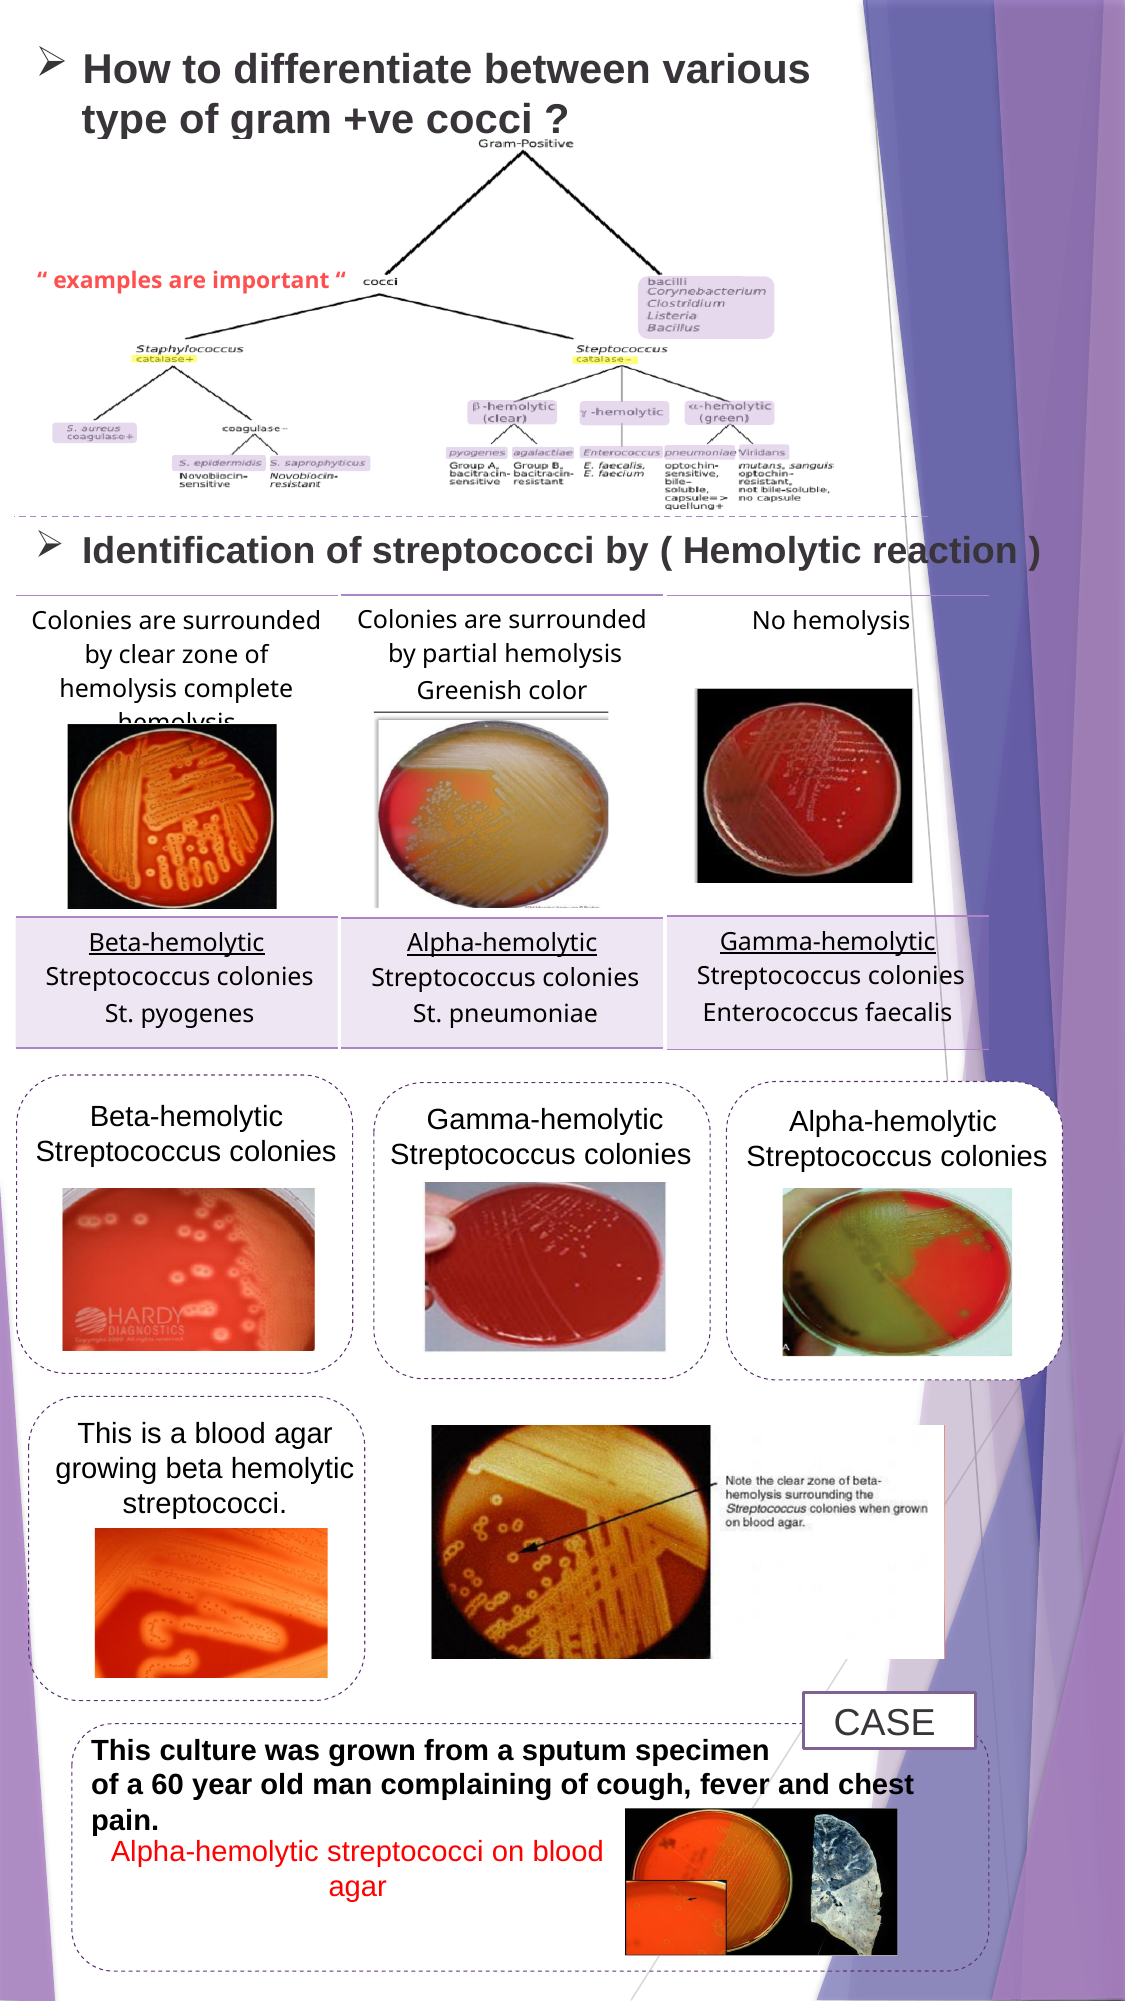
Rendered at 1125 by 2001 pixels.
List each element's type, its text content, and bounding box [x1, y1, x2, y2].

text_box This culture was grown from a sputum specimen of a 60 year old man complaining of cough, fever and chest pain. [76, 1723, 1003, 1844]
text_box [45, 1394, 346, 1407]
picture [693, 688, 914, 884]
text_box Gamma-hemolytic Streptococcus colonies [370, 1093, 720, 1178]
table_header Colonies are surrounded by clear zone of hemolysis complete hemolysis [16, 596, 338, 916]
text_box [27, 1416, 367, 1703]
text_box Beta-hemolytic Streptococcus colonies [16, 1089, 365, 1175]
text_box [391, 1080, 692, 1093]
picture [66, 139, 835, 511]
text_box [70, 1747, 991, 1973]
table_cell Beta-hemolytic Streptococcus colonies St. pyogenes [16, 918, 338, 1047]
text_box “ examples are important “ [22, 258, 62, 301]
text_box CASE [802, 1691, 977, 1723]
text_box [743, 1079, 1049, 1094]
picture [624, 1807, 898, 1957]
table_header No hemolysis [667, 596, 989, 915]
table_header Colonies are surrounded by partial hemolysis Greenish color [341, 596, 663, 917]
picture [420, 1181, 670, 1359]
picture [782, 1186, 1013, 1360]
text_box [52, 422, 62, 444]
text_box [724, 1180, 1065, 1382]
picture [428, 1424, 946, 1659]
text_box Alpha-hemolytic streptococci on blood agar [76, 1825, 619, 1911]
table_cell Alpha-hemolytic Streptococcus colonies St. pneumoniae [341, 919, 663, 1047]
text_box This is a blood agar growing beta hemolytic streptococci. [37, 1407, 381, 1527]
picture [61, 1187, 327, 1359]
text_box Identification of streptococci by ( Hemolytic reaction ) [20, 518, 1067, 579]
text_box [31, 1073, 340, 1089]
picture [67, 723, 278, 909]
picture [94, 1527, 329, 1679]
table_cell Gamma-hemolytic Streptococcus colonies Enterococcus faecalis [667, 917, 989, 1049]
text_box Alpha-hemolytic Streptococcus colonies [713, 1094, 1082, 1180]
text_box [15, 1175, 355, 1375]
text_box How to differentiate between various type of gram +ve cocci ? [20, 34, 838, 150]
picture [373, 707, 609, 908]
text_box [372, 1178, 712, 1381]
